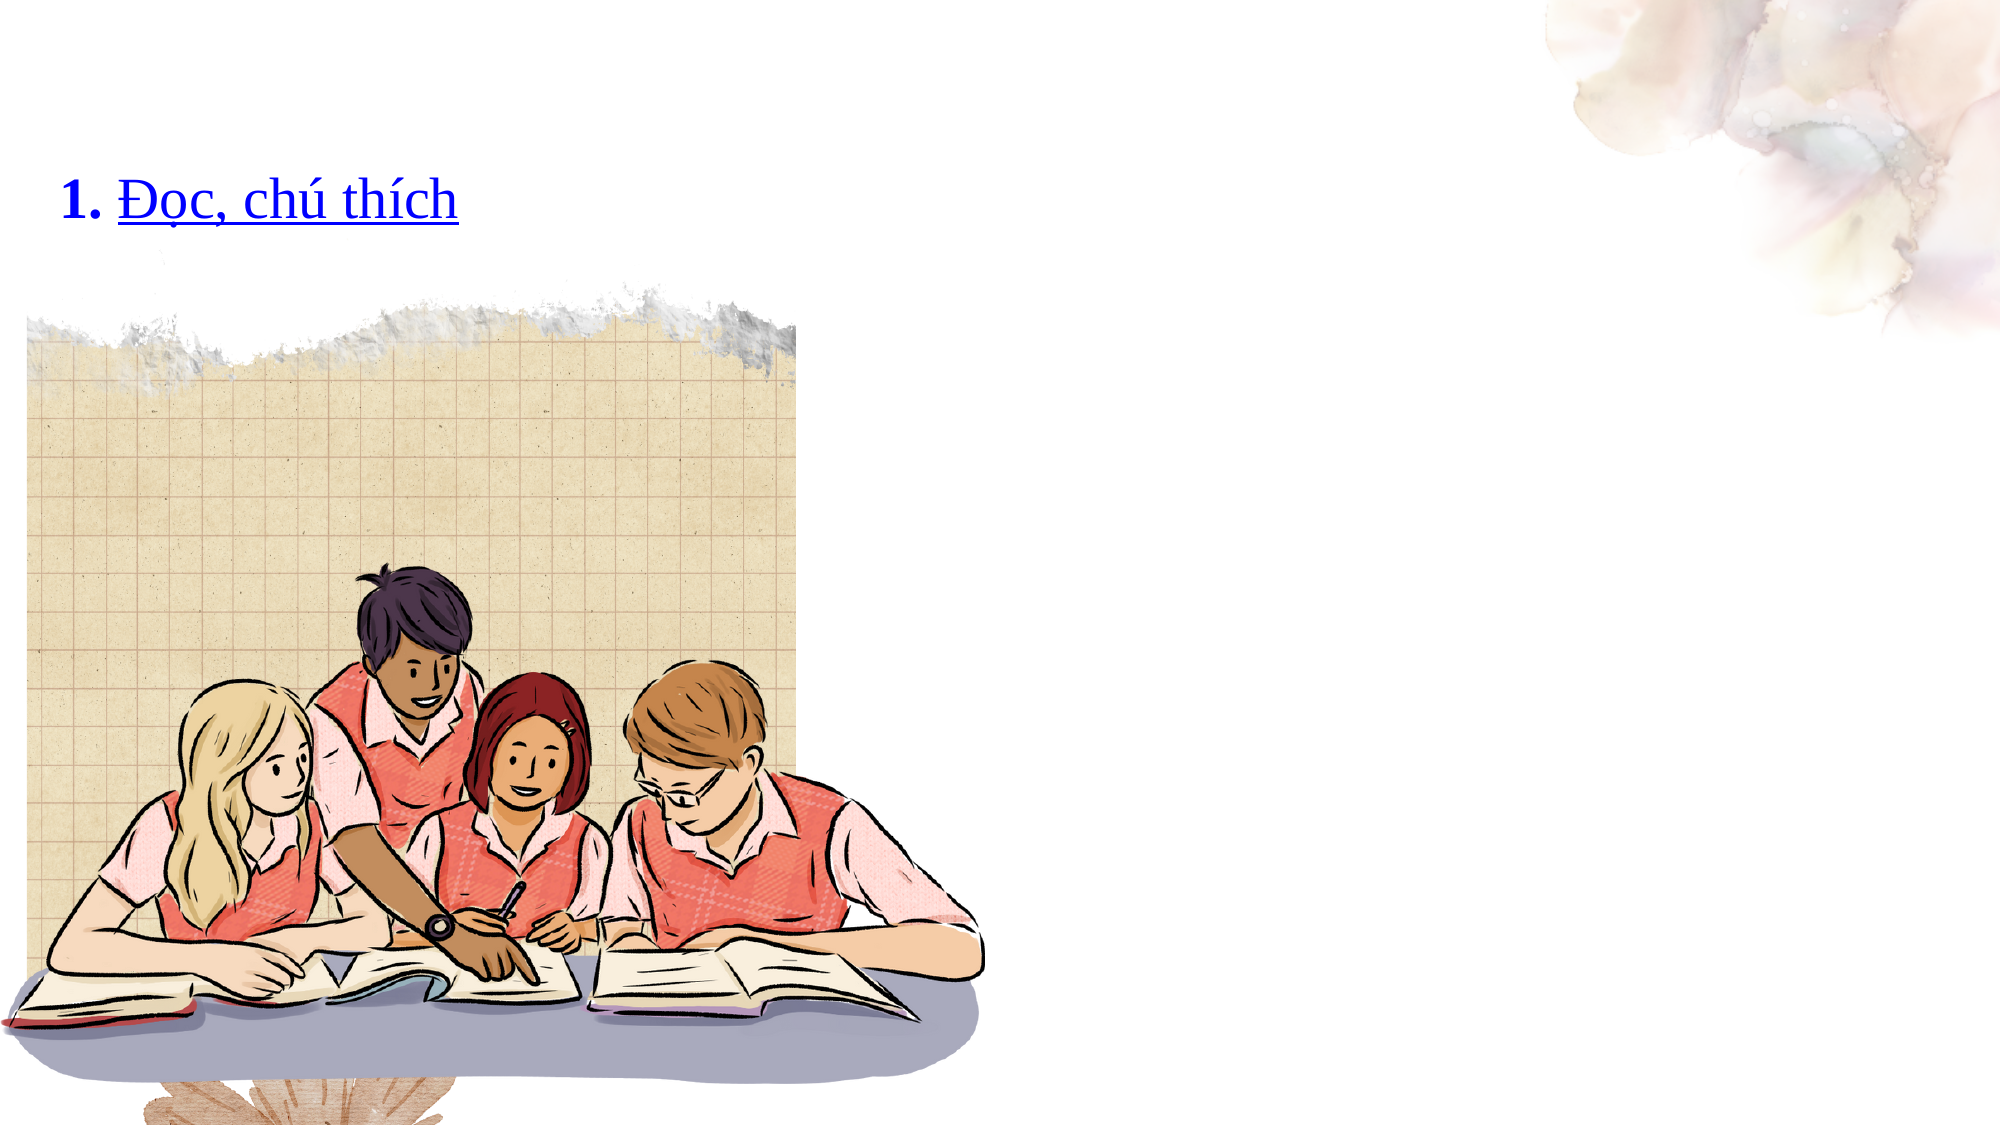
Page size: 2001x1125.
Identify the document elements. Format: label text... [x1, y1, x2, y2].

picture [0, 238, 985, 1125]
picture [1551, 0, 2000, 316]
text_box 1. Đọc, chú thích [45, 153, 497, 238]
